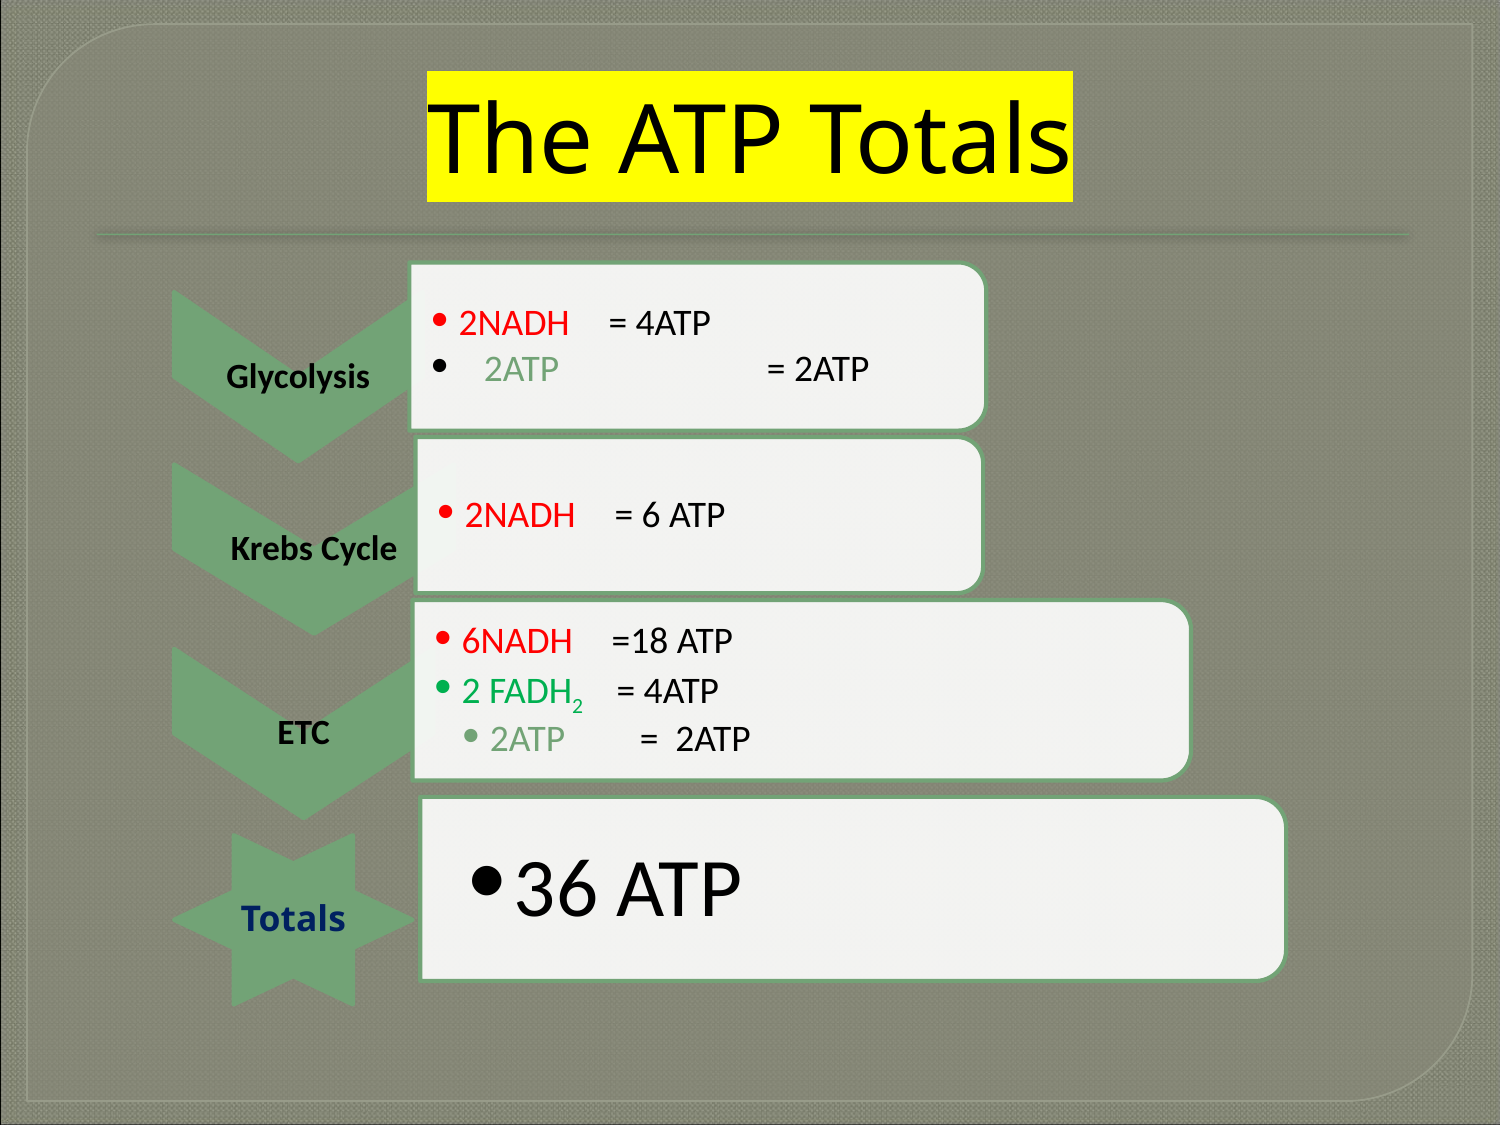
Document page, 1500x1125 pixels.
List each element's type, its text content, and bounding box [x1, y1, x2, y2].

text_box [173, 262, 1287, 1005]
title The ATP Totals [75, 41, 1425, 230]
picture [0, 0, 1500, 1125]
